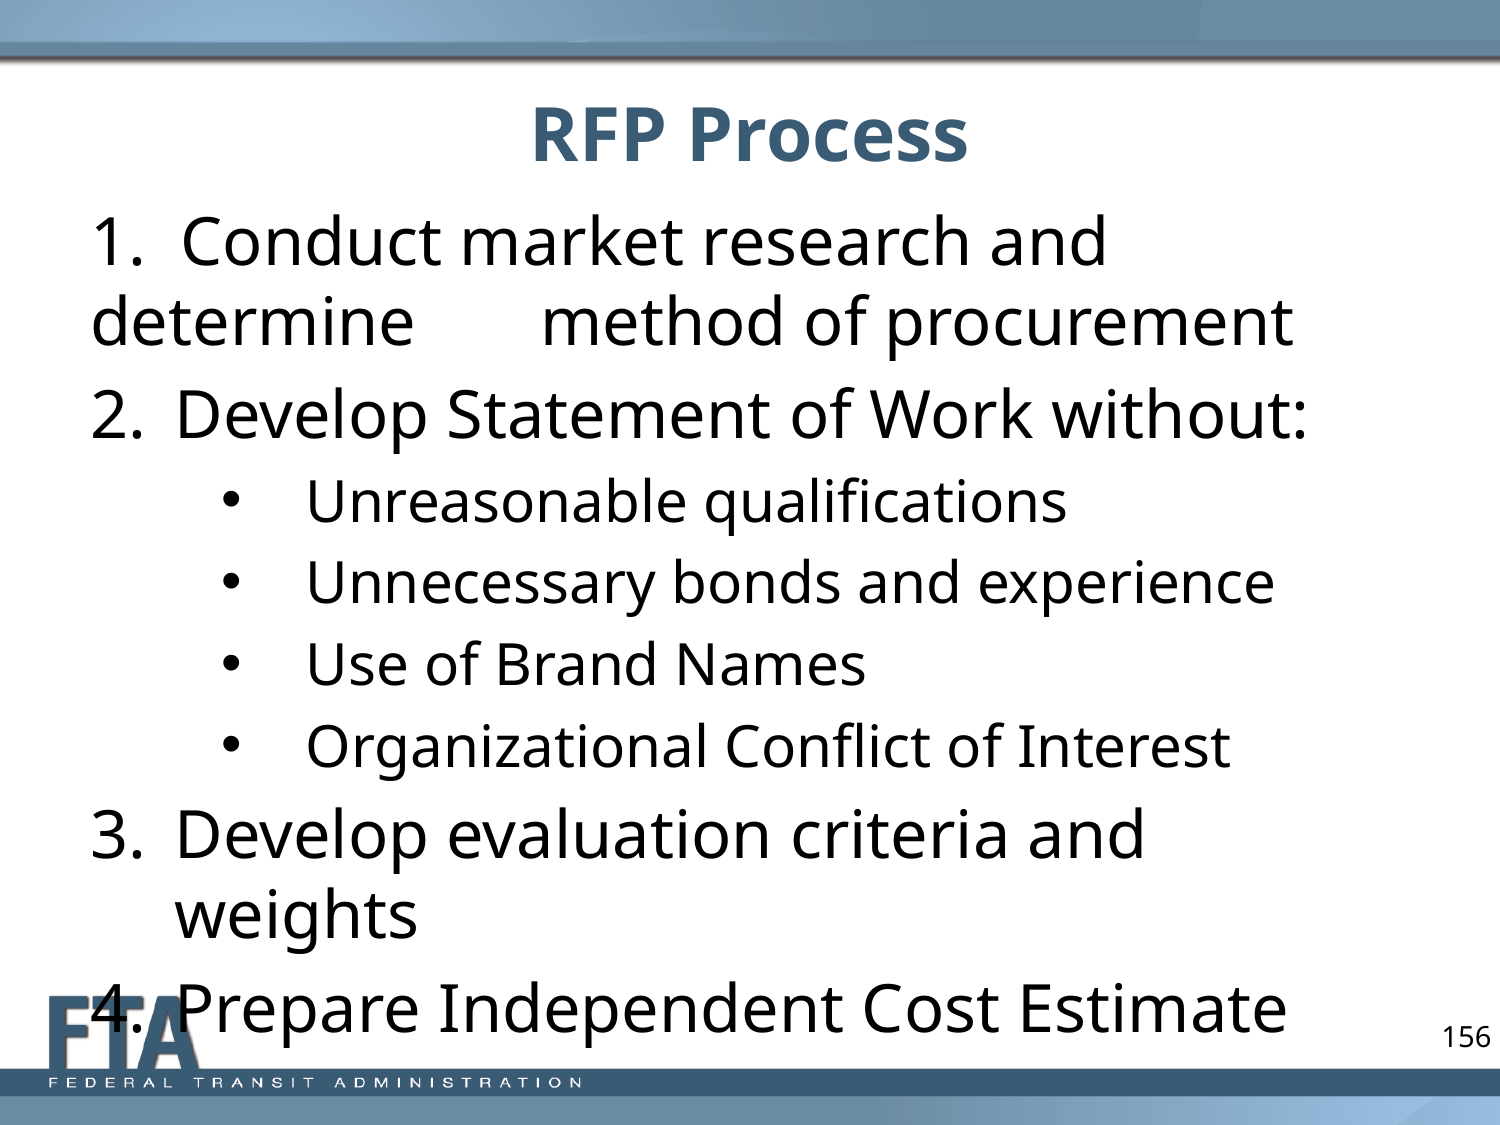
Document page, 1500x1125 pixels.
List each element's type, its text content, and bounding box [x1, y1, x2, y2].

picture [0, 0, 1500, 75]
title RFP Process [74, 71, 1426, 191]
list 1. Conduct market research and determine method of procurement Develop Statement of Work without: Unreasonable qualifications Unnecessary bonds and experience Use of Brand Names Organizational Conflict of Interest Develop evaluation criteria and weights Prepare Independent Cost Estimate [74, 191, 1426, 1006]
picture [97, 1006, 114, 1016]
picture [0, 992, 1500, 1125]
